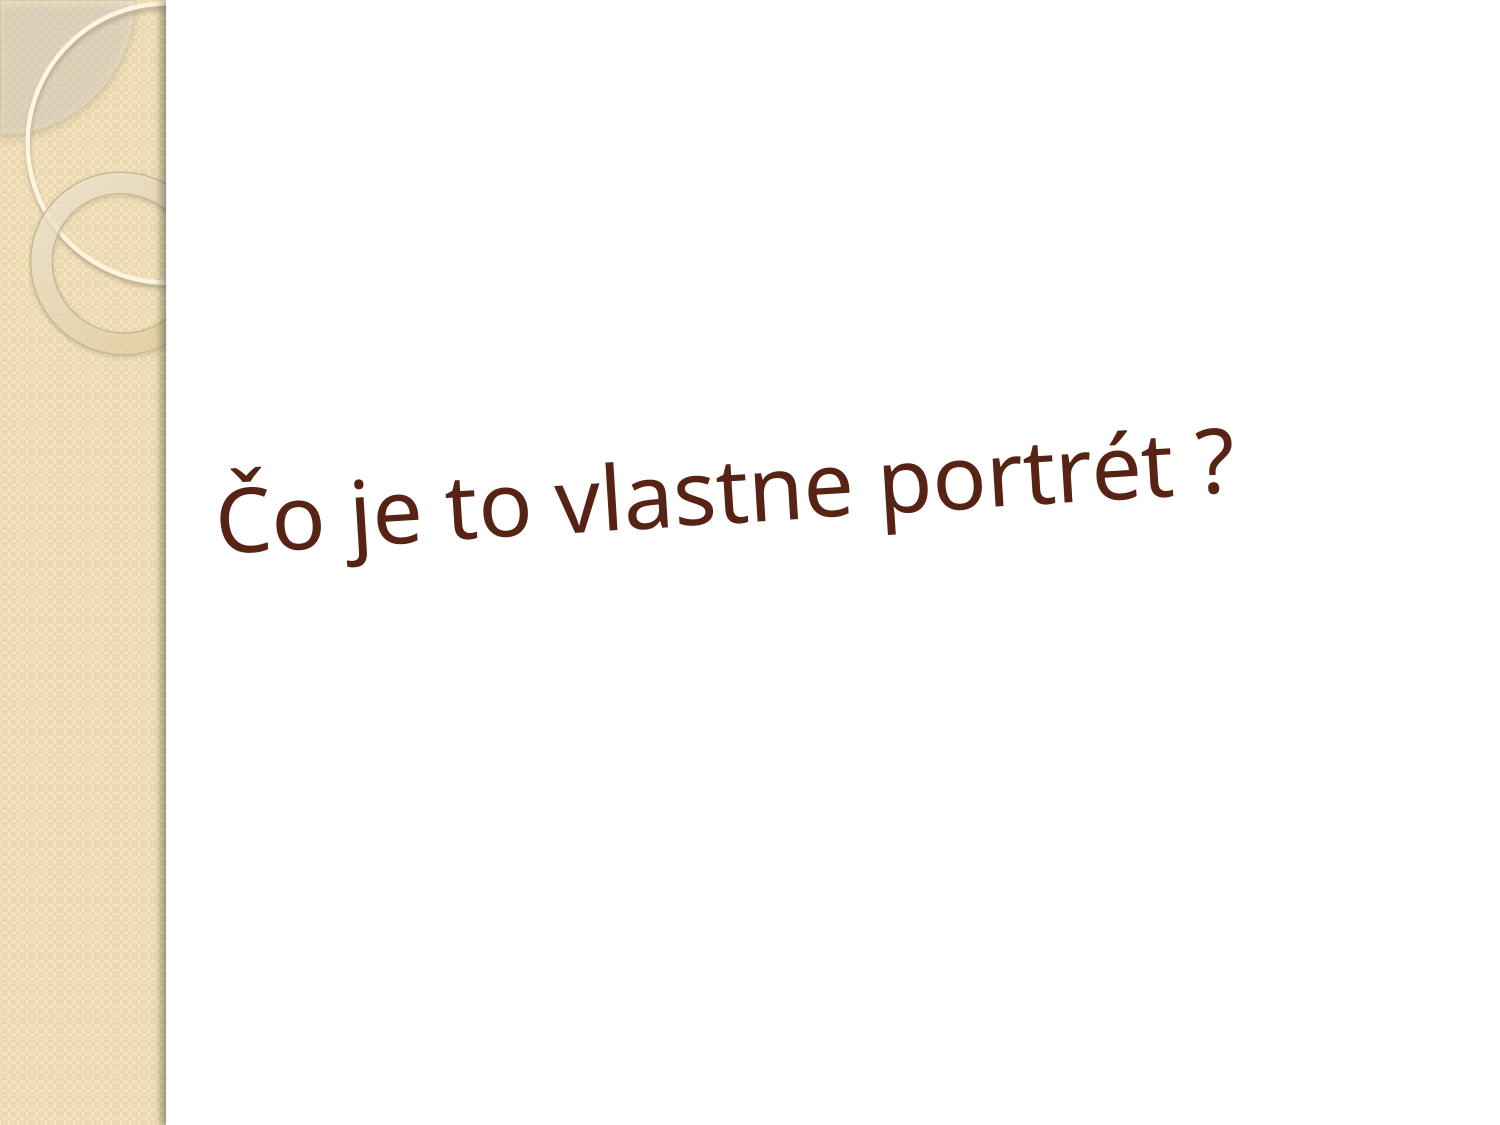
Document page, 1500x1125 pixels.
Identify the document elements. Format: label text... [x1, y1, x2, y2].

title Čo je to vlastne portrét ? [194, 349, 1435, 614]
